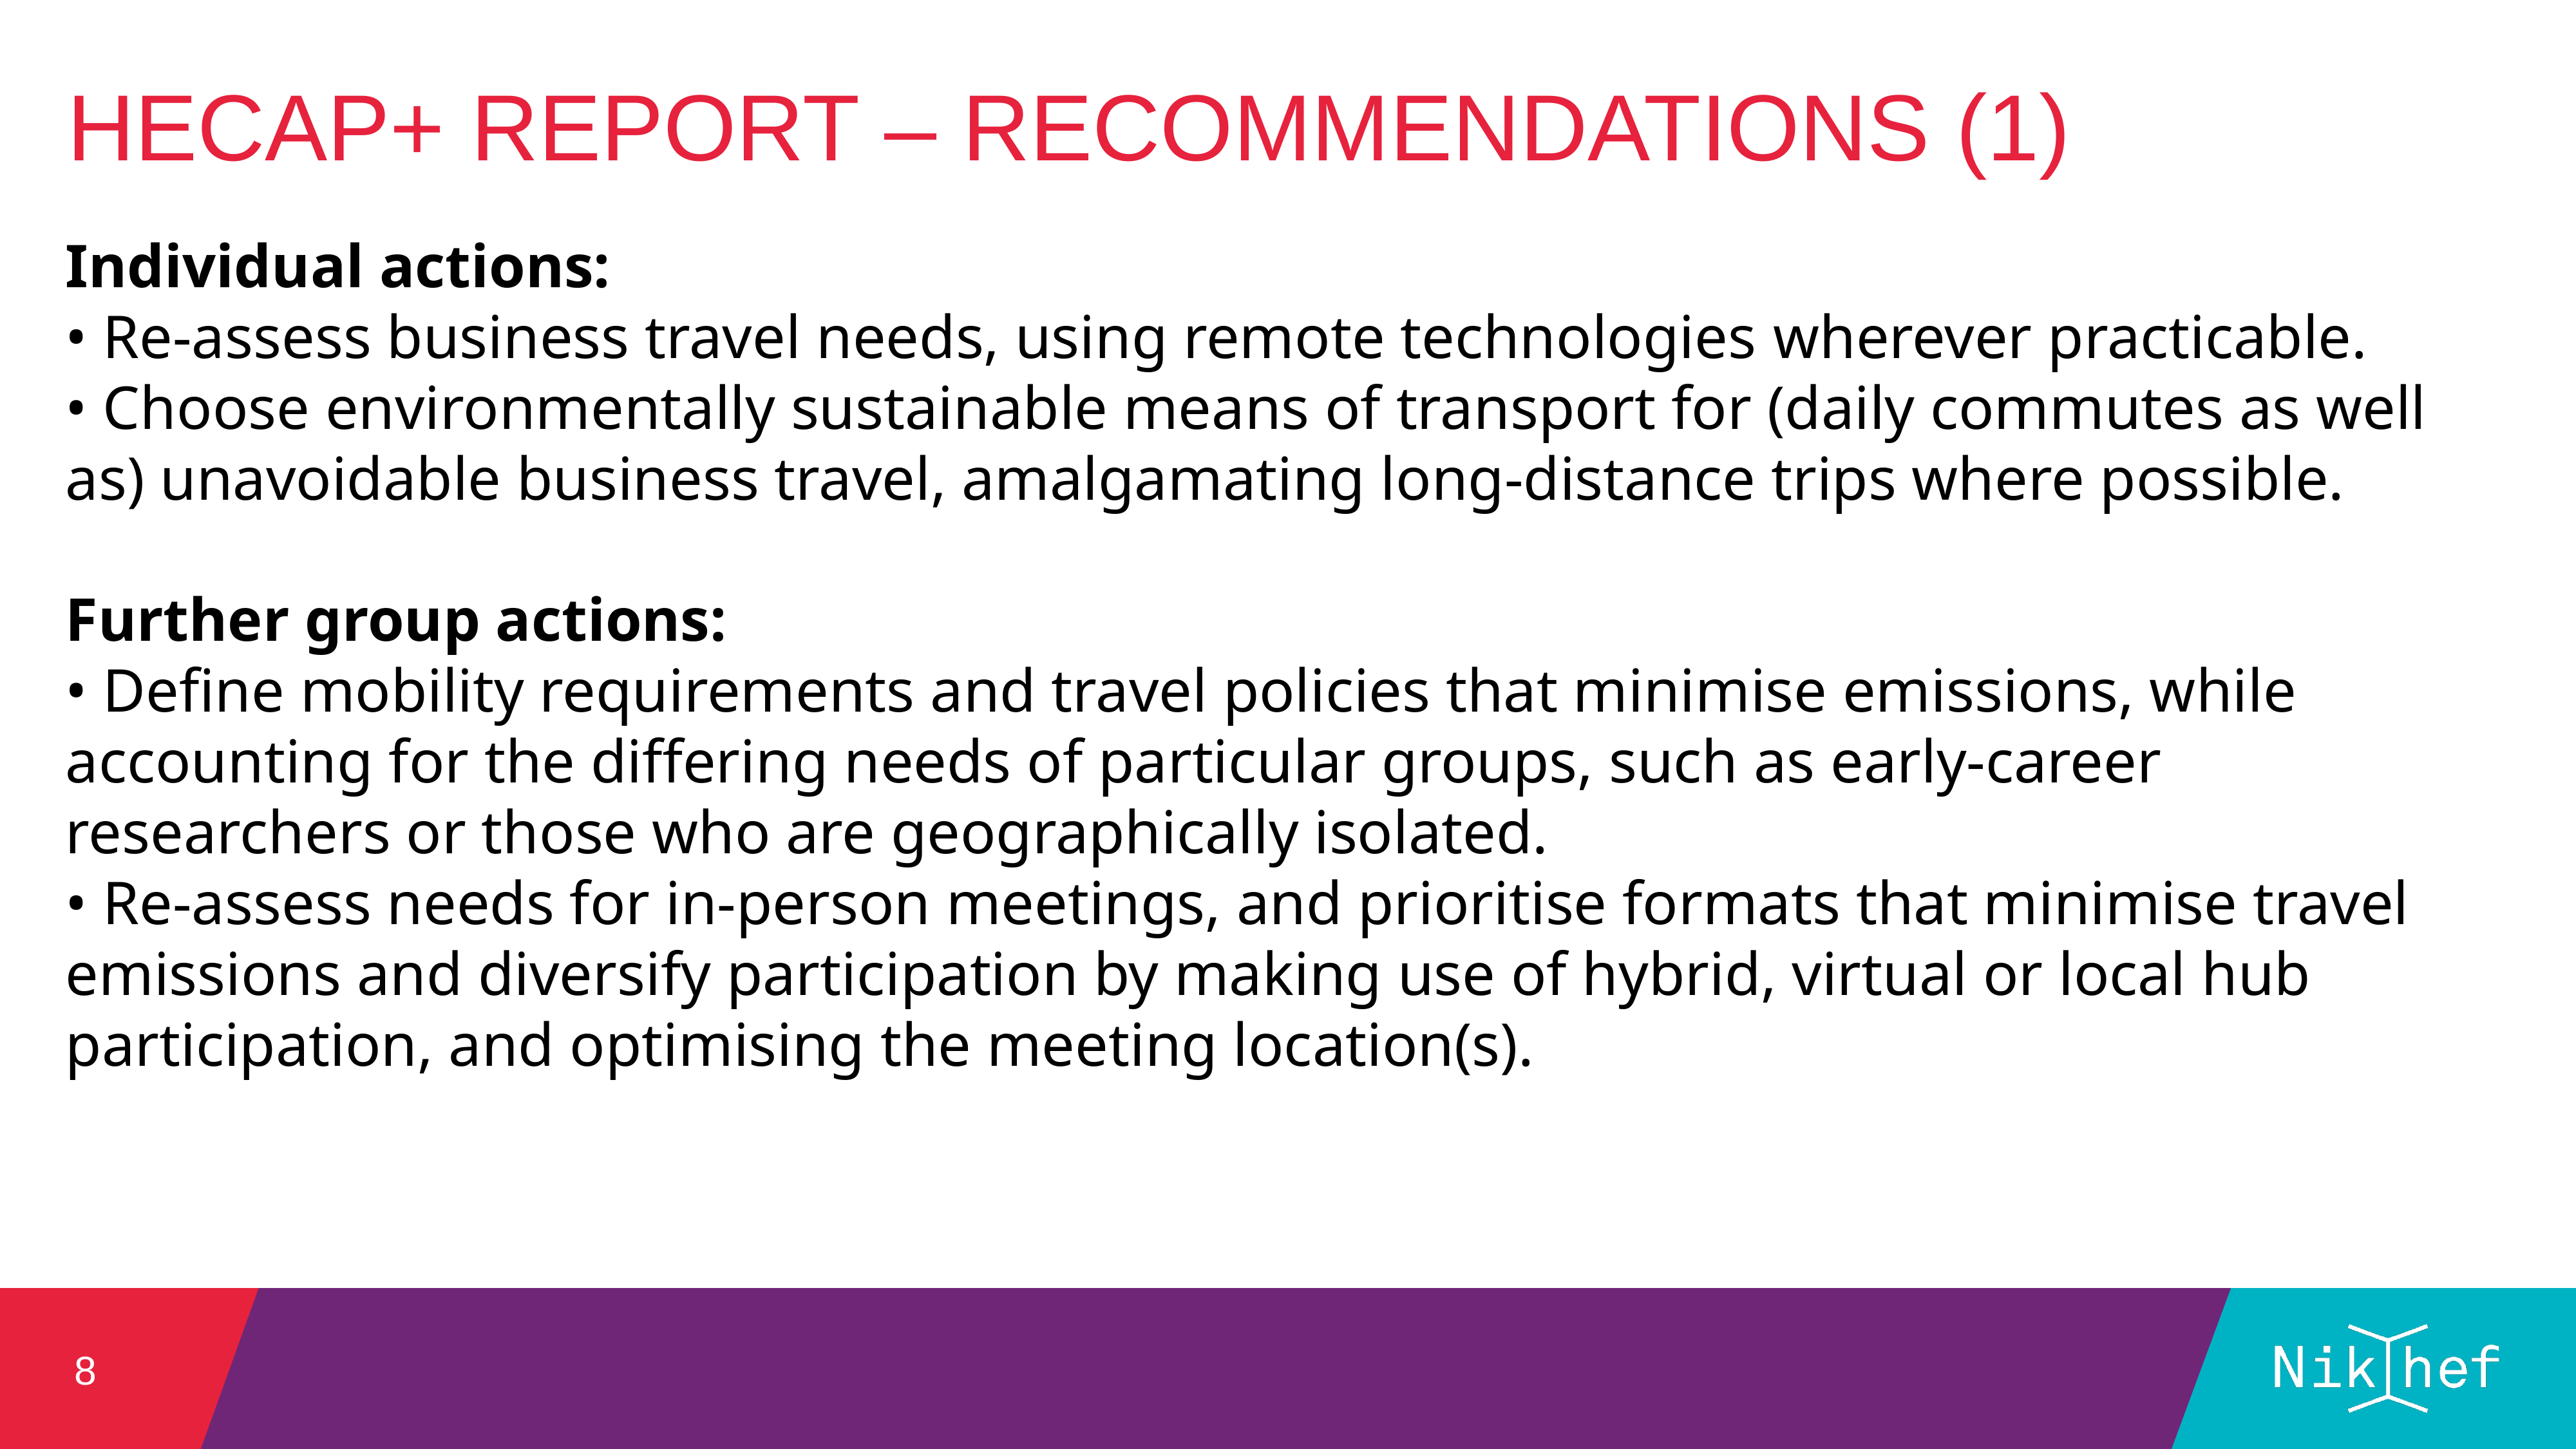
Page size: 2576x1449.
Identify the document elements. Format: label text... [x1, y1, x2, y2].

picture [2275, 1324, 2499, 1413]
list HECAP+ report – Recommendations (1) [66, 66, 2510, 182]
slide_number 8 [74, 1346, 99, 1391]
list Individual actions: • Re-assess business travel needs, using remote technologies wherever practicable. • Choose environmentally sustainable means of transport for (daily commutes as well as) unavoidable business travel, amalgamating long-distance trips where possible. Further group actions: • Define mobility requirements and travel policies that minimise emissions, while accounting for the differing needs of particular groups, such as early-career researchers or those who are geographically isolated. • Re-assess needs for in-person meetings, and prioritise formats that minimise travel emissions and diversify participation by making use of hybrid, virtual or local hub participation, and optimising the meeting location(s). [65, 176, 2483, 1224]
